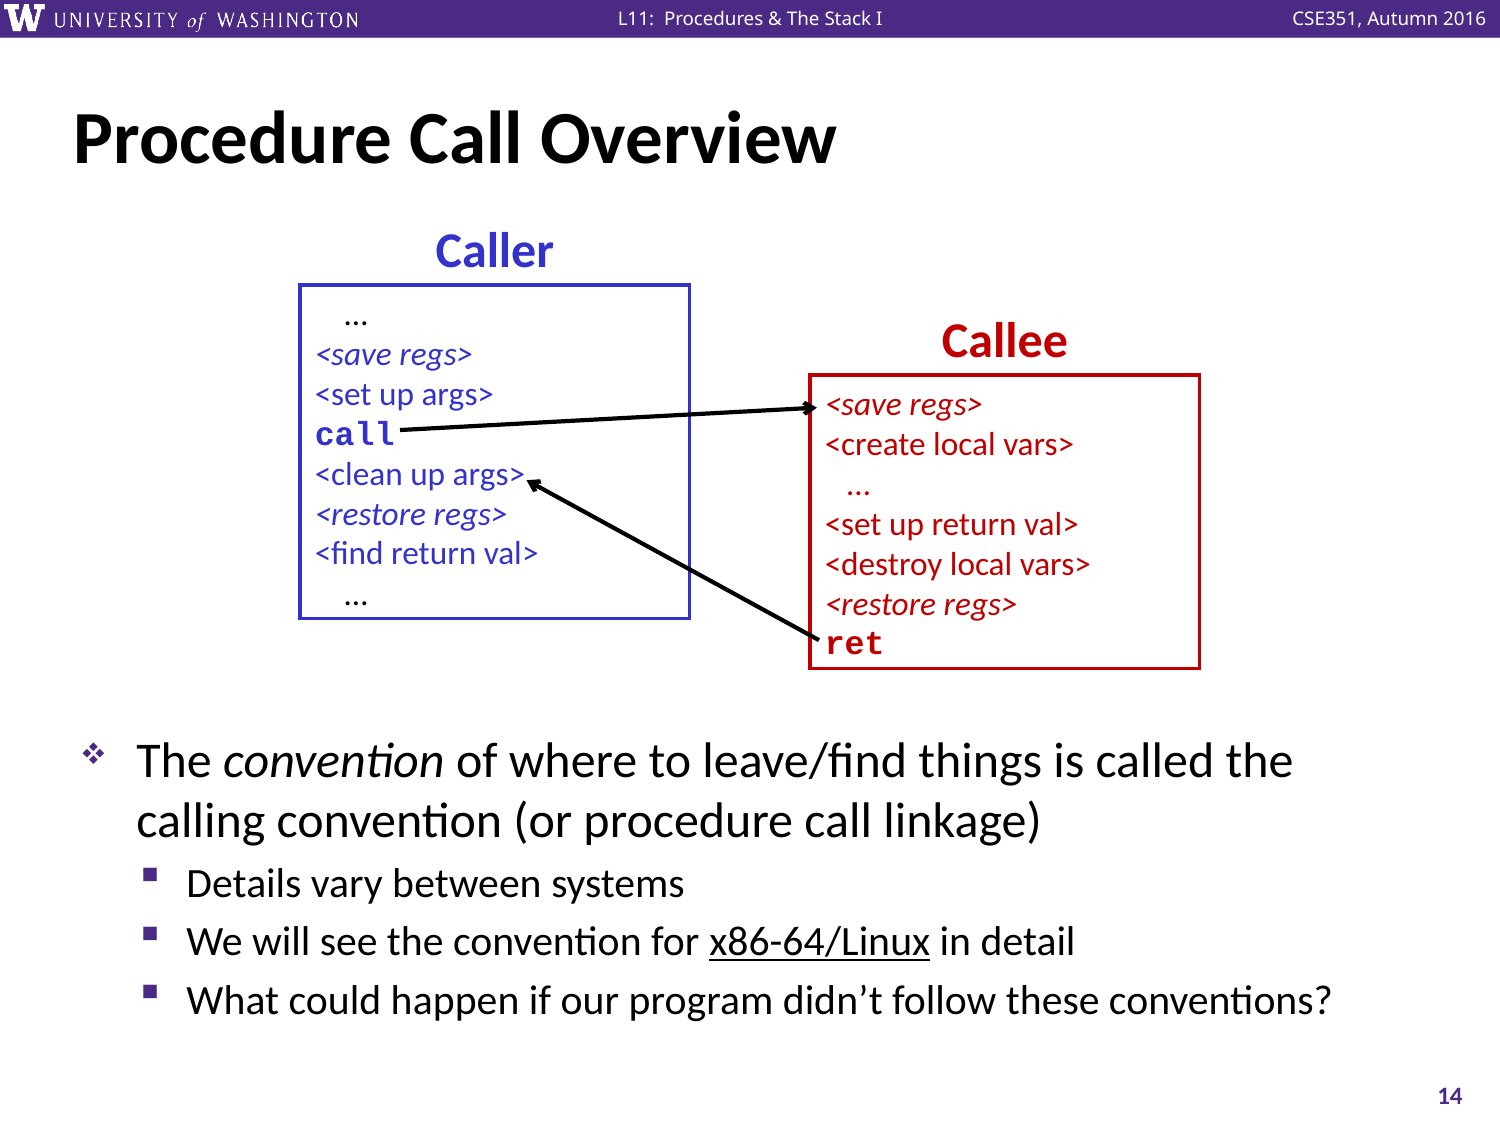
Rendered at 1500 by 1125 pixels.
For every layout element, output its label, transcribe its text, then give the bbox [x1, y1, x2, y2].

slide_number 14 [1400, 1065, 1500, 1125]
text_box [809, 299, 1201, 673]
picture [4, 4, 358, 32]
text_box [299, 209, 691, 624]
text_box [399, 407, 818, 431]
title Procedure Call Overview [58, 71, 1438, 197]
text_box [526, 479, 820, 641]
list The convention of where to leave/find things is called the calling convention (or procedure call linkage) Details vary between systems We will see the convention for x86-64/Linux in detail What could happen if our program didn’t follow these conventions? [64, 719, 1438, 1051]
